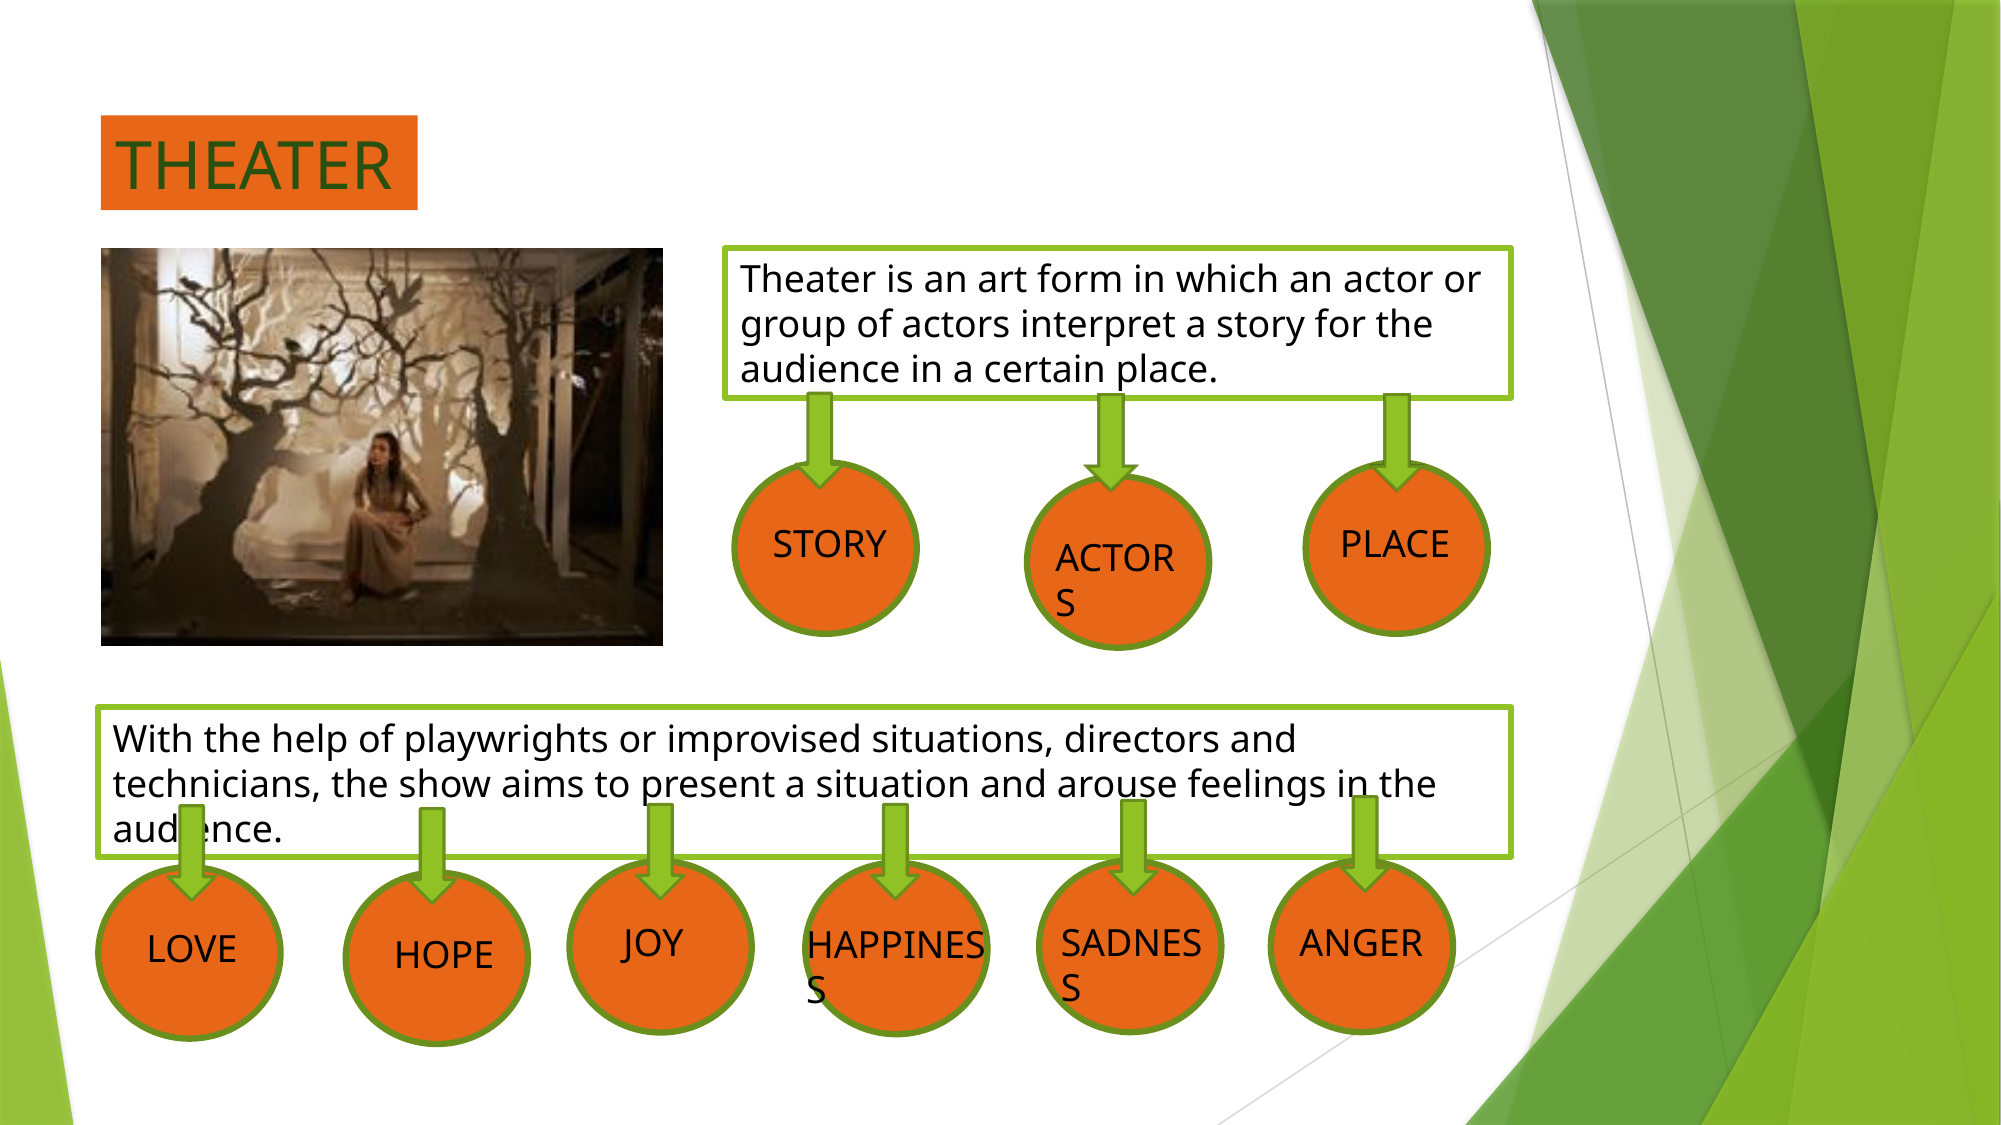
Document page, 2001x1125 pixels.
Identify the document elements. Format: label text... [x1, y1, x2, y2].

text_box [1120, 798, 1147, 859]
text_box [345, 871, 529, 1045]
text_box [97, 866, 282, 1040]
text_box [881, 802, 909, 861]
text_box Theater is an art form in which an actor or group of actors interpret a story for the audience in a certain place. [725, 248, 1511, 398]
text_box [1270, 860, 1454, 1033]
text_box [646, 802, 674, 859]
text_box [178, 804, 206, 865]
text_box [1026, 475, 1210, 649]
text_box THEATER [100, 115, 418, 211]
picture [1367, 392, 1426, 493]
text_box [418, 807, 446, 871]
picture [1081, 392, 1140, 493]
picture [100, 247, 663, 646]
text_box With the help of playwrights or improvised situations, directors and technicians, the show aims to present a situation and arouse feelings in the audience. [97, 707, 1511, 857]
text_box [1351, 795, 1379, 859]
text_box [733, 461, 918, 635]
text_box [568, 860, 774, 1033]
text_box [1305, 461, 1528, 635]
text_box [1038, 860, 1233, 1033]
text_box [806, 391, 834, 461]
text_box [790, 862, 1021, 1035]
